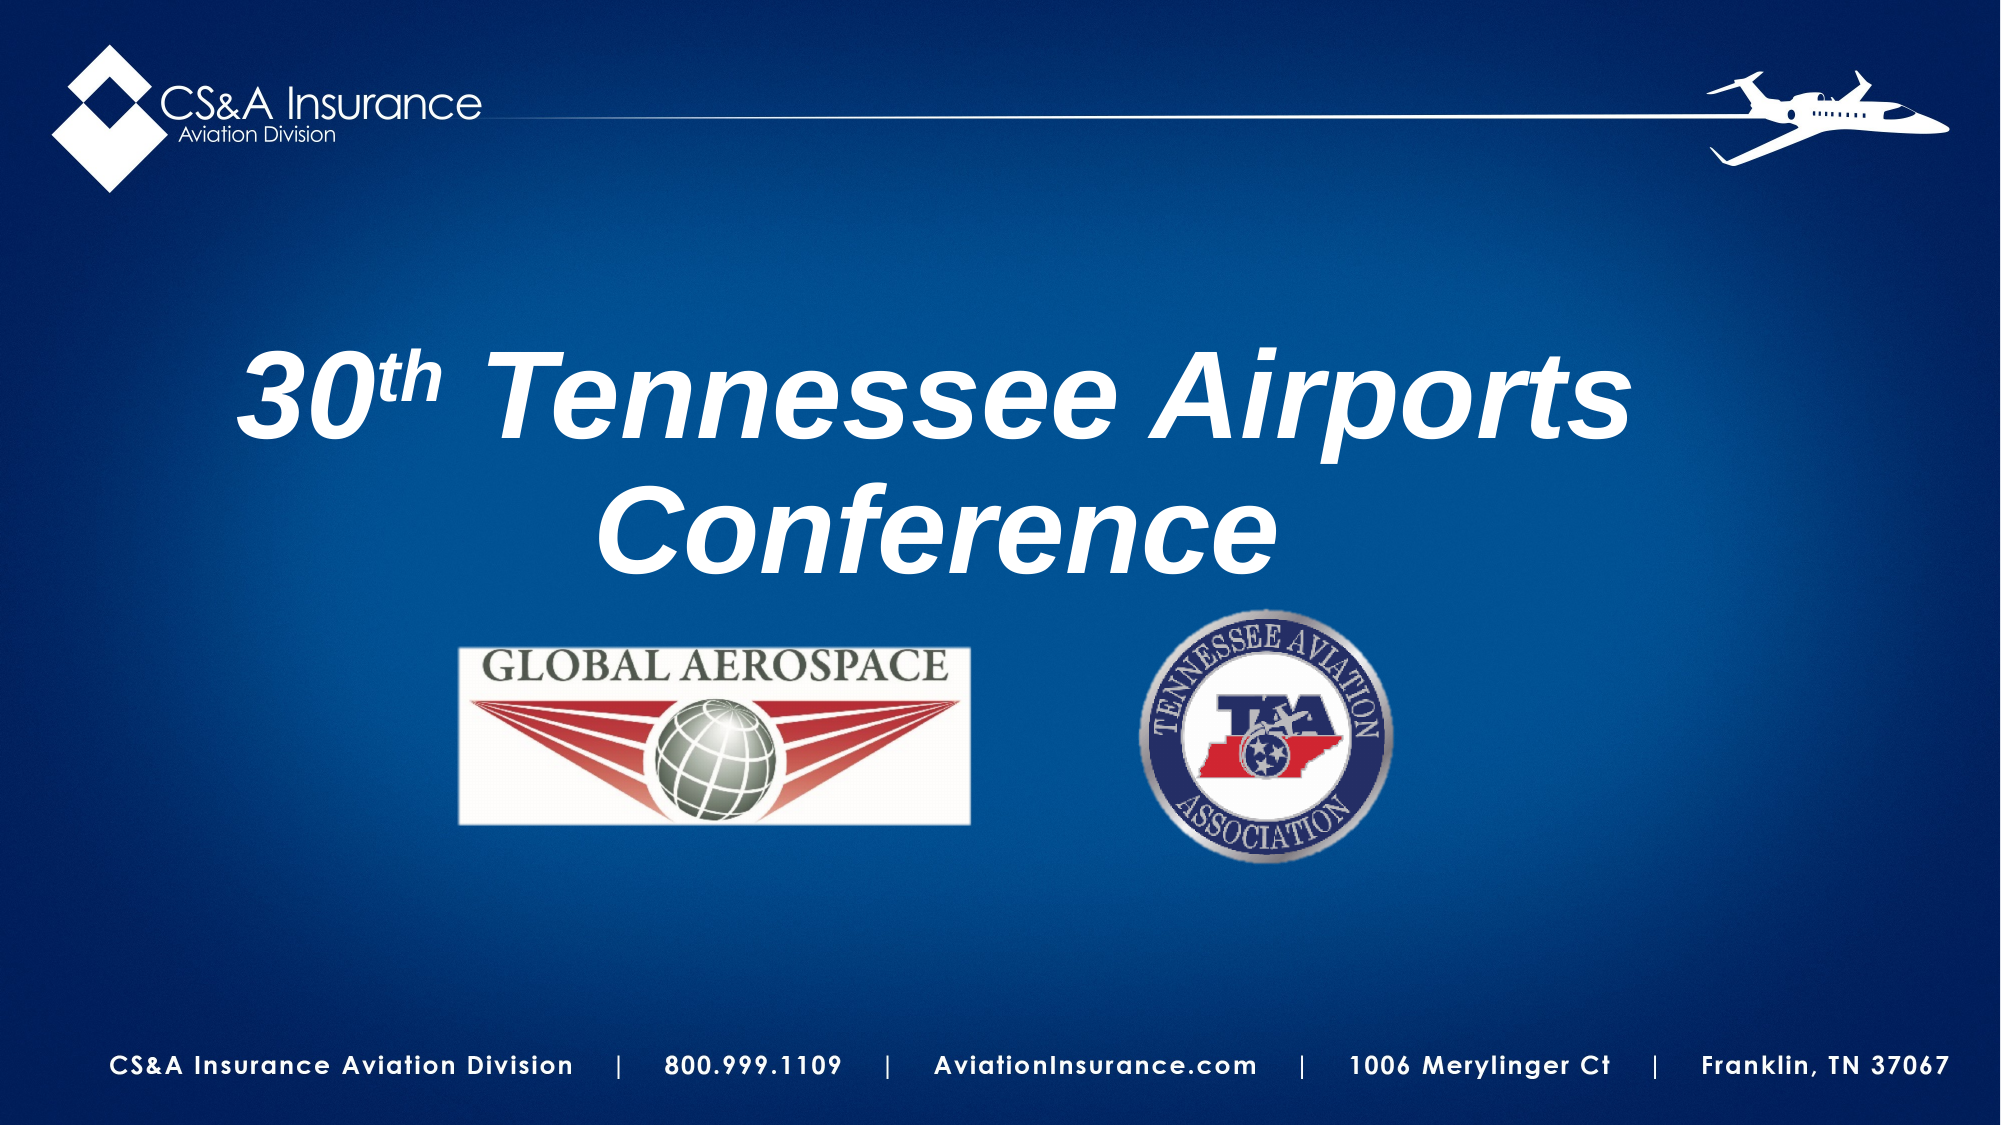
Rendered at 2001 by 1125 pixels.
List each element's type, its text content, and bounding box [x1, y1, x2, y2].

picture [0, 0, 2001, 1125]
title 30th Tennessee Airports Conference [186, 216, 1687, 608]
